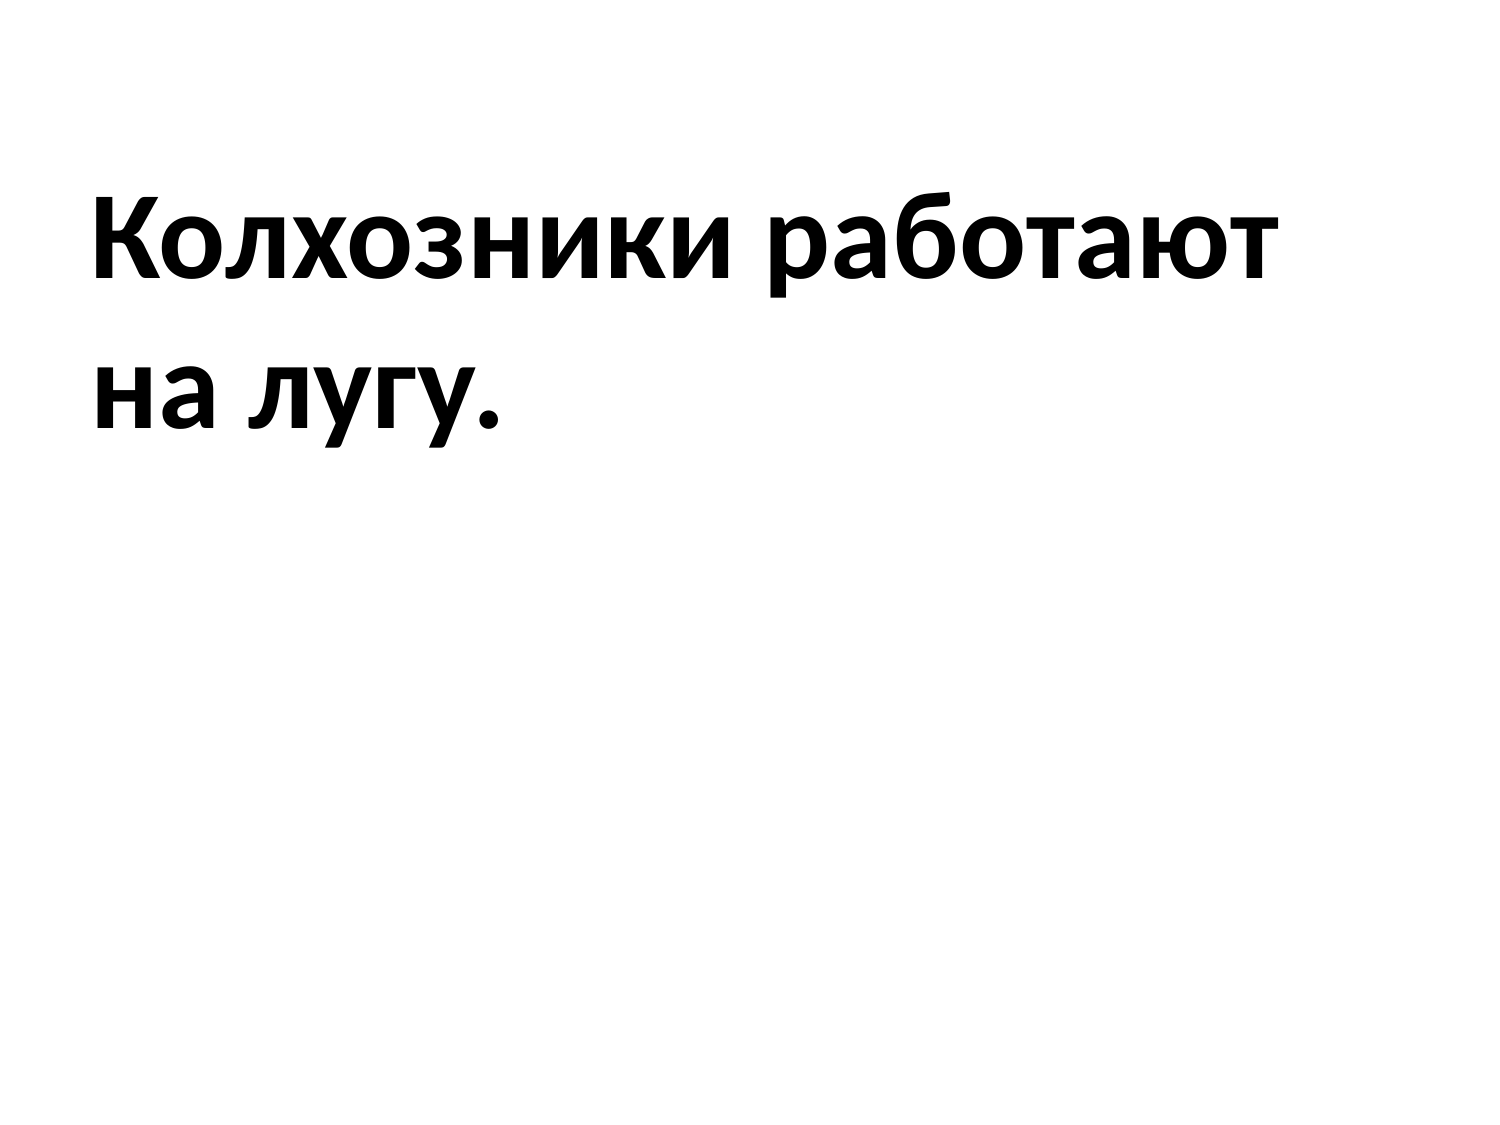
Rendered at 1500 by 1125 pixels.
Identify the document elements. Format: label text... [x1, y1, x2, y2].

title Колхозники работают на лугу. [75, 45, 1425, 563]
